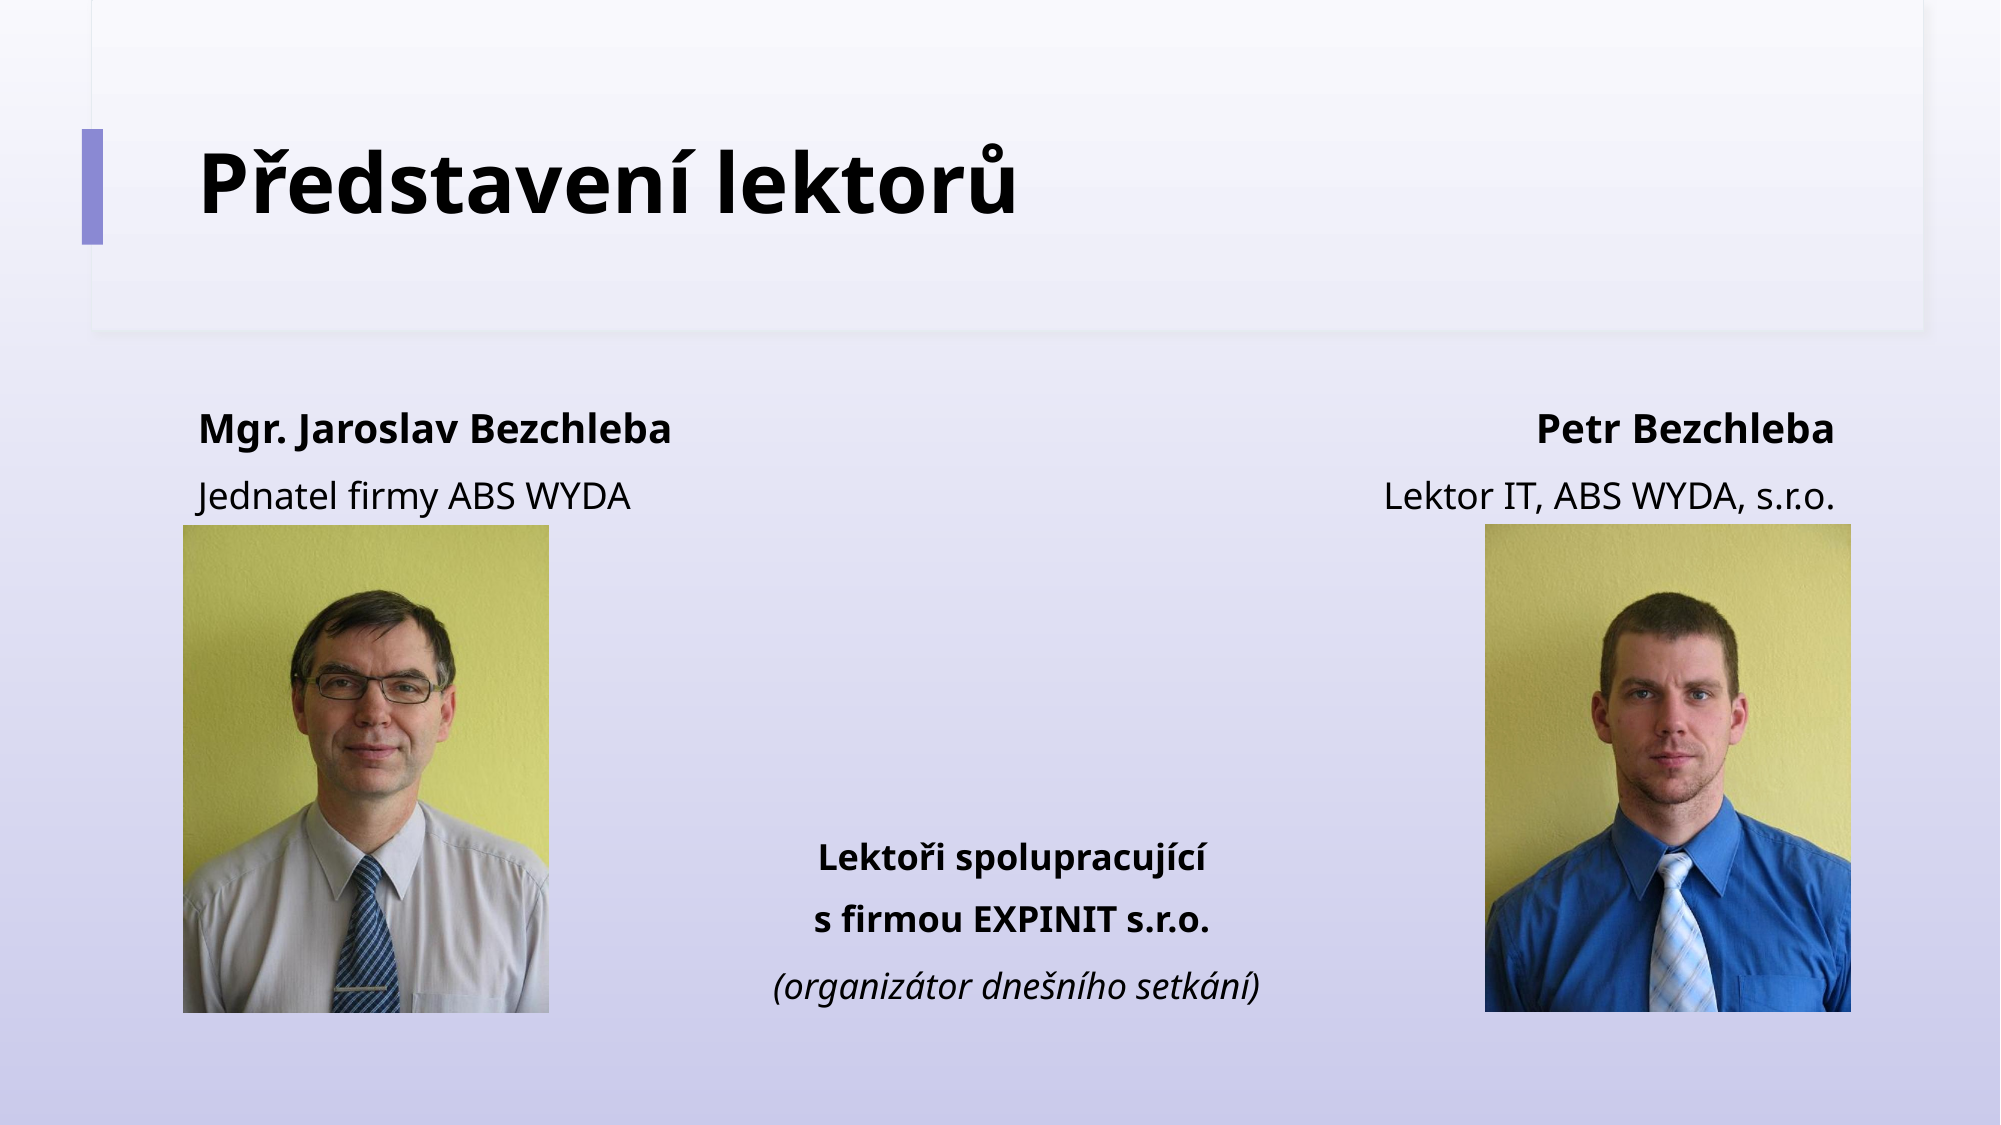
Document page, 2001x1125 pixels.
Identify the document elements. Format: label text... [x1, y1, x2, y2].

text_box Lektoři spolupracující s firmou EXPINIT s.r.o. (organizátor dnešního setkání) [611, 820, 1422, 1015]
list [1485, 524, 1851, 1012]
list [182, 525, 549, 1013]
list Mgr. Jaroslav Bezchleba Jednatel firmy ABS WYDA [183, 389, 993, 525]
list Petr Bezchleba Lektor IT, ABS WYDA, s.r.o. [1041, 389, 1851, 525]
title Představení lektorů [183, 90, 1851, 284]
